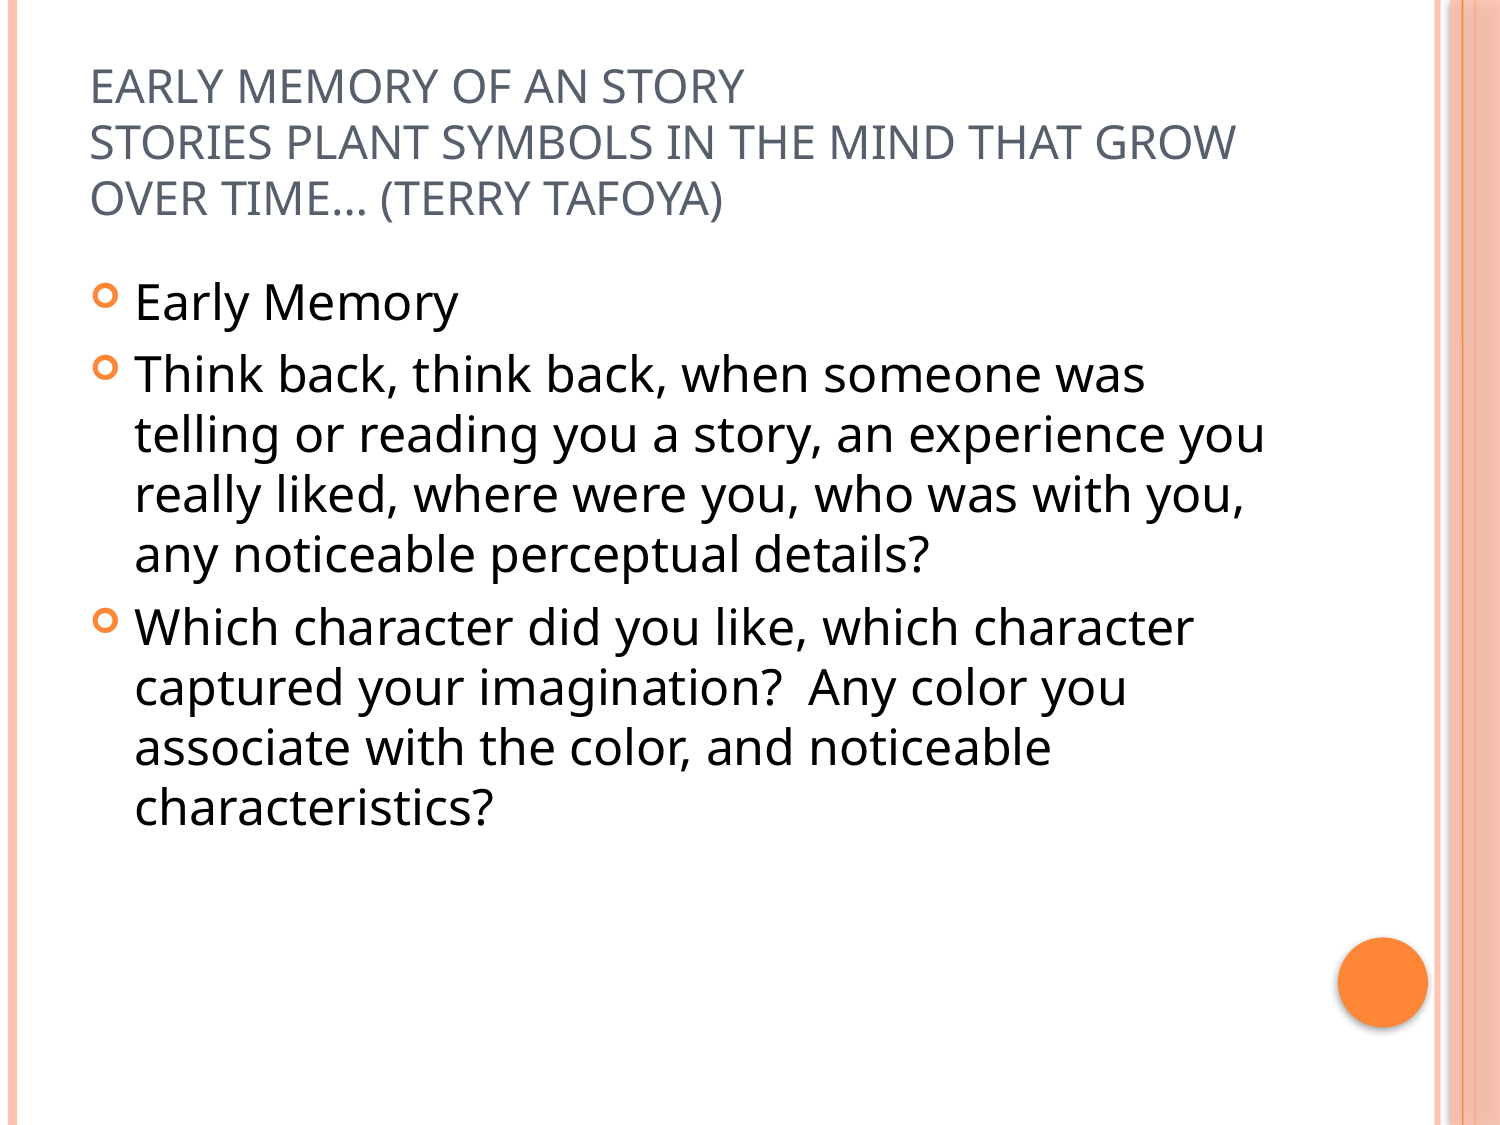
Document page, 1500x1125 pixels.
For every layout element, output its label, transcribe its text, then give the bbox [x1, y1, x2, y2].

title Early Memory of an Story Stories Plant symbols in the mind that grow over time… (Terry Tafoya) [75, 45, 1300, 233]
list Early Memory Think back, think back, when someone was telling or reading you a story, an experience you really liked, where were you, who was with you, any noticeable perceptual details? Which character did you like, which character captured your imagination? Any color you associate with the color, and noticeable characteristics? [75, 262, 1300, 1062]
